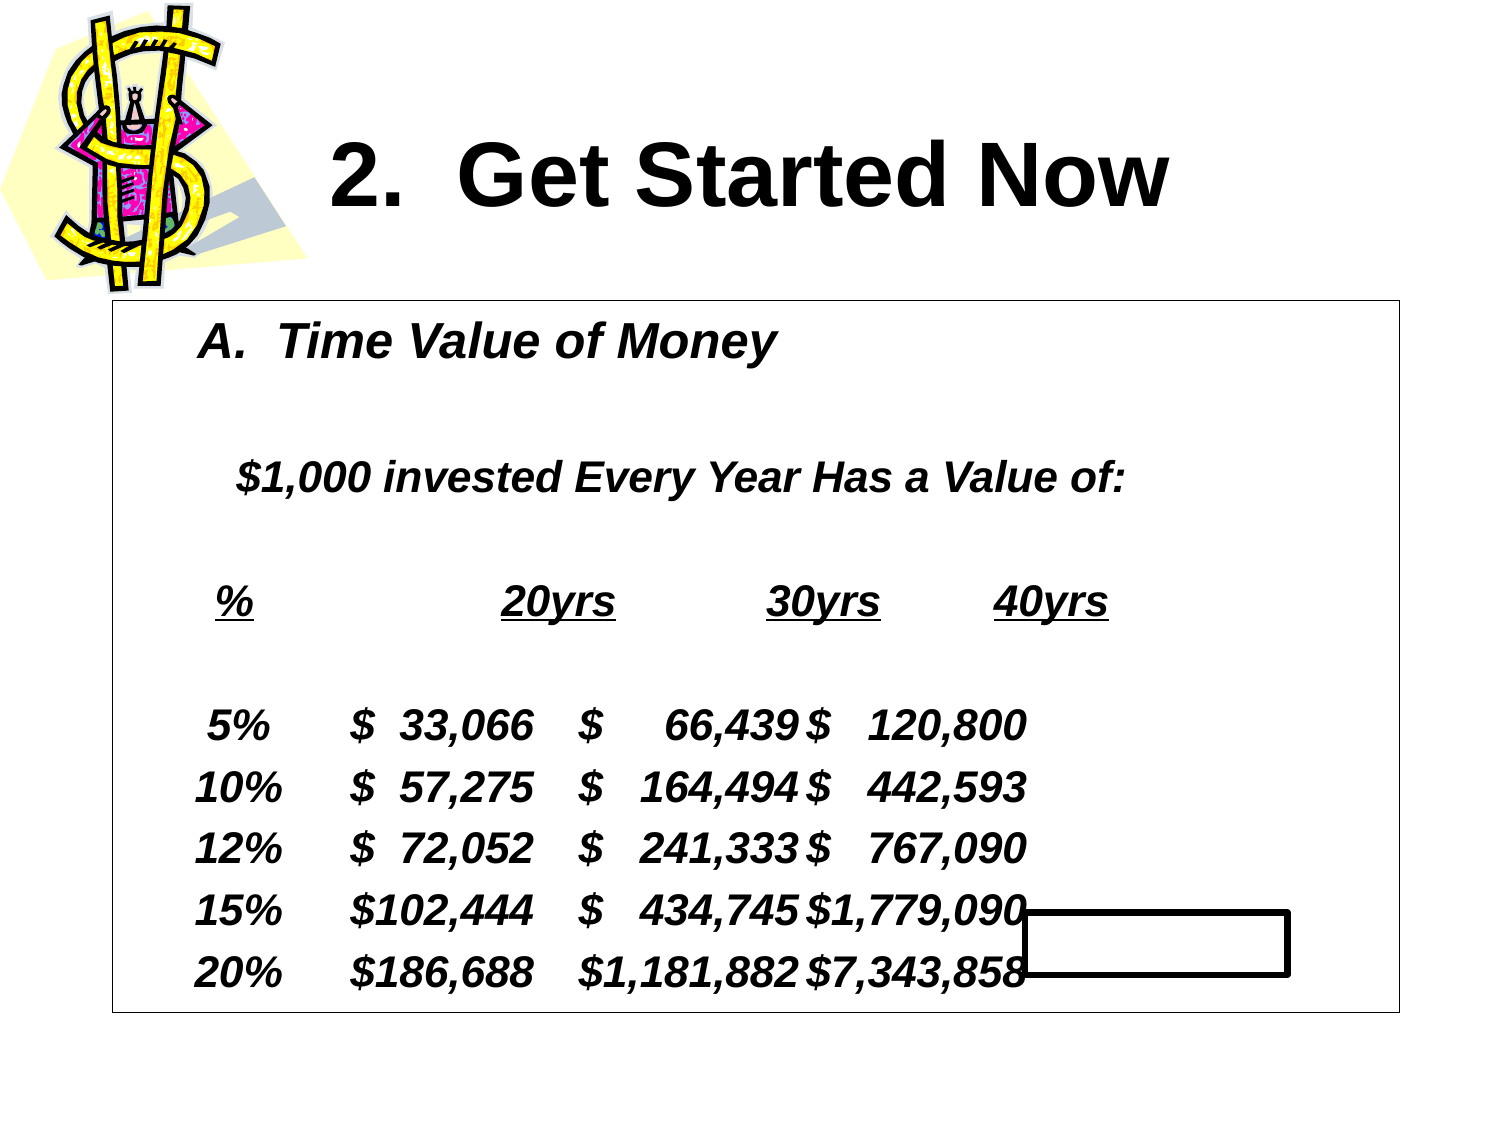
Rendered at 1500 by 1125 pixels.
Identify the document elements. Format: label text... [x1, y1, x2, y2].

text_box [1023, 910, 1290, 977]
picture [0, 0, 312, 298]
list A. Time Value of Money $1,000 invested Every Year Has a Value of: % 20yrs 30yrs 40yrs 5% $ 33,066 $ 66,439 $ 120,800 10% $ 57,275 $ 164,494 $ 442,593 12% $ 72,052 $ 241,333 $ 767,090 15% $102,444 $ 434,745 $1,779,090 20% $186,688 $1,181,882 $7,343,858 [112, 300, 1400, 1013]
title 2. Get Started Now [315, 45, 1425, 233]
